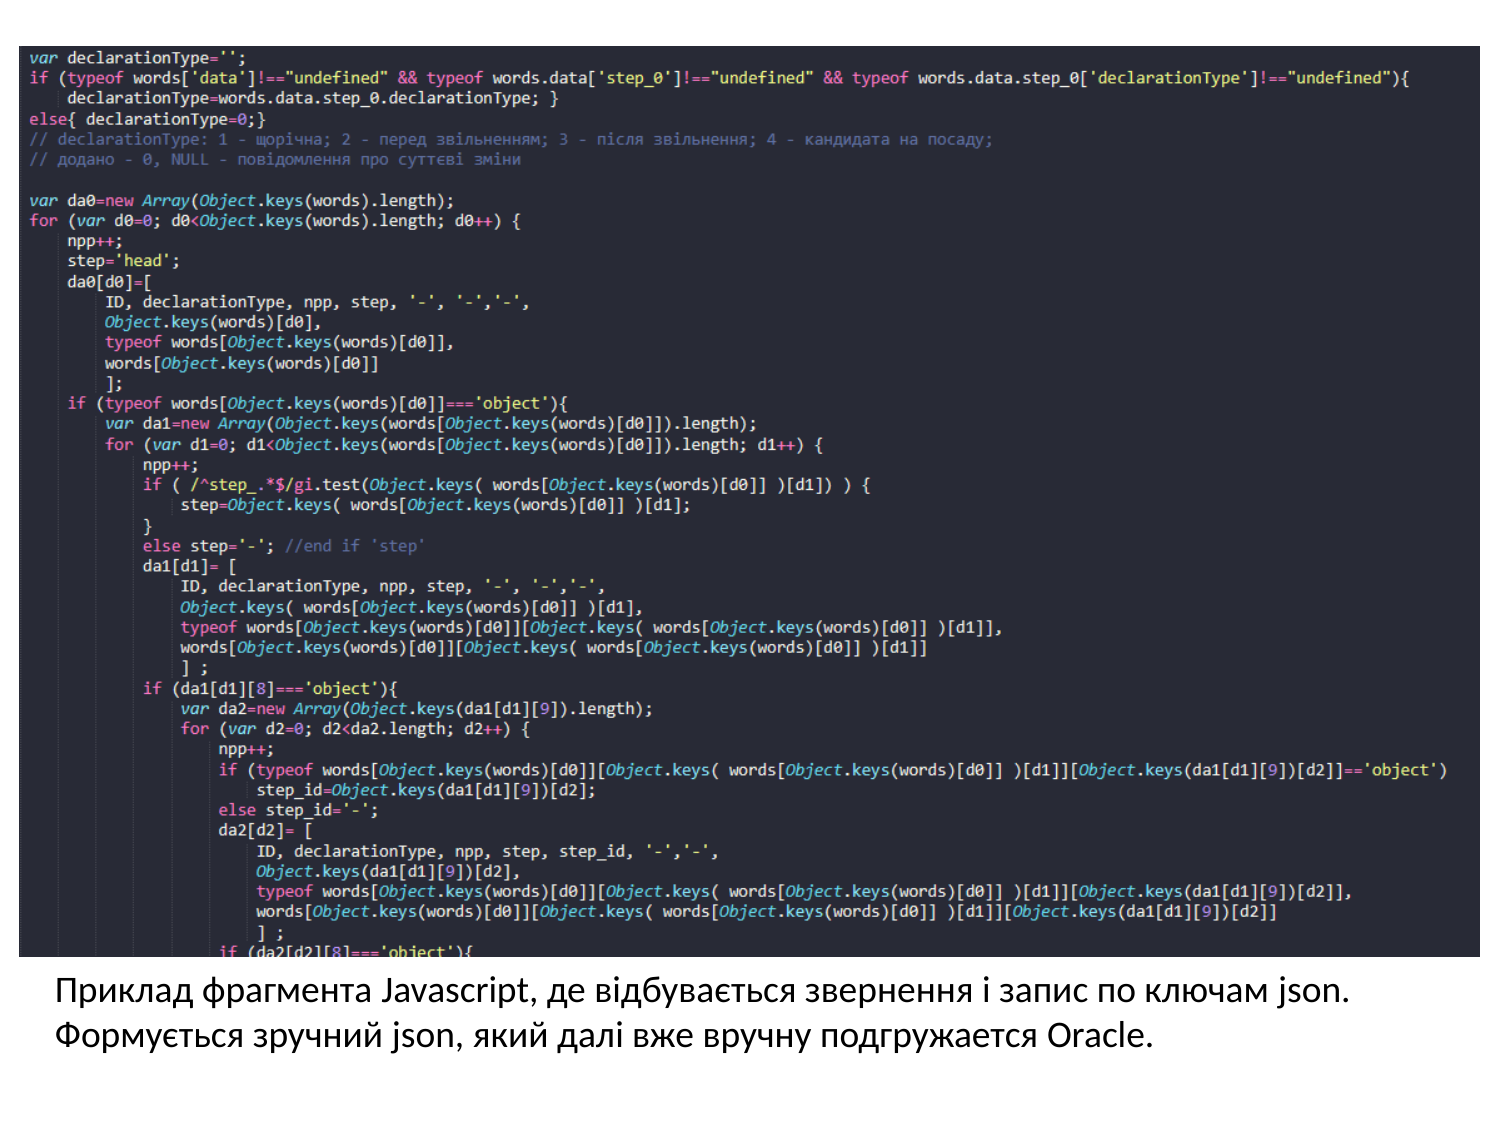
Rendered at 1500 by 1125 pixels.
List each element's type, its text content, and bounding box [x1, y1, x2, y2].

text_box Приклад фрагмента Javascript, де відбувається звернення і запис по ключам json. Формується зручний json, який далі вже вручну подгружается Oracle. [40, 965, 1411, 1063]
picture [18, 45, 1480, 957]
